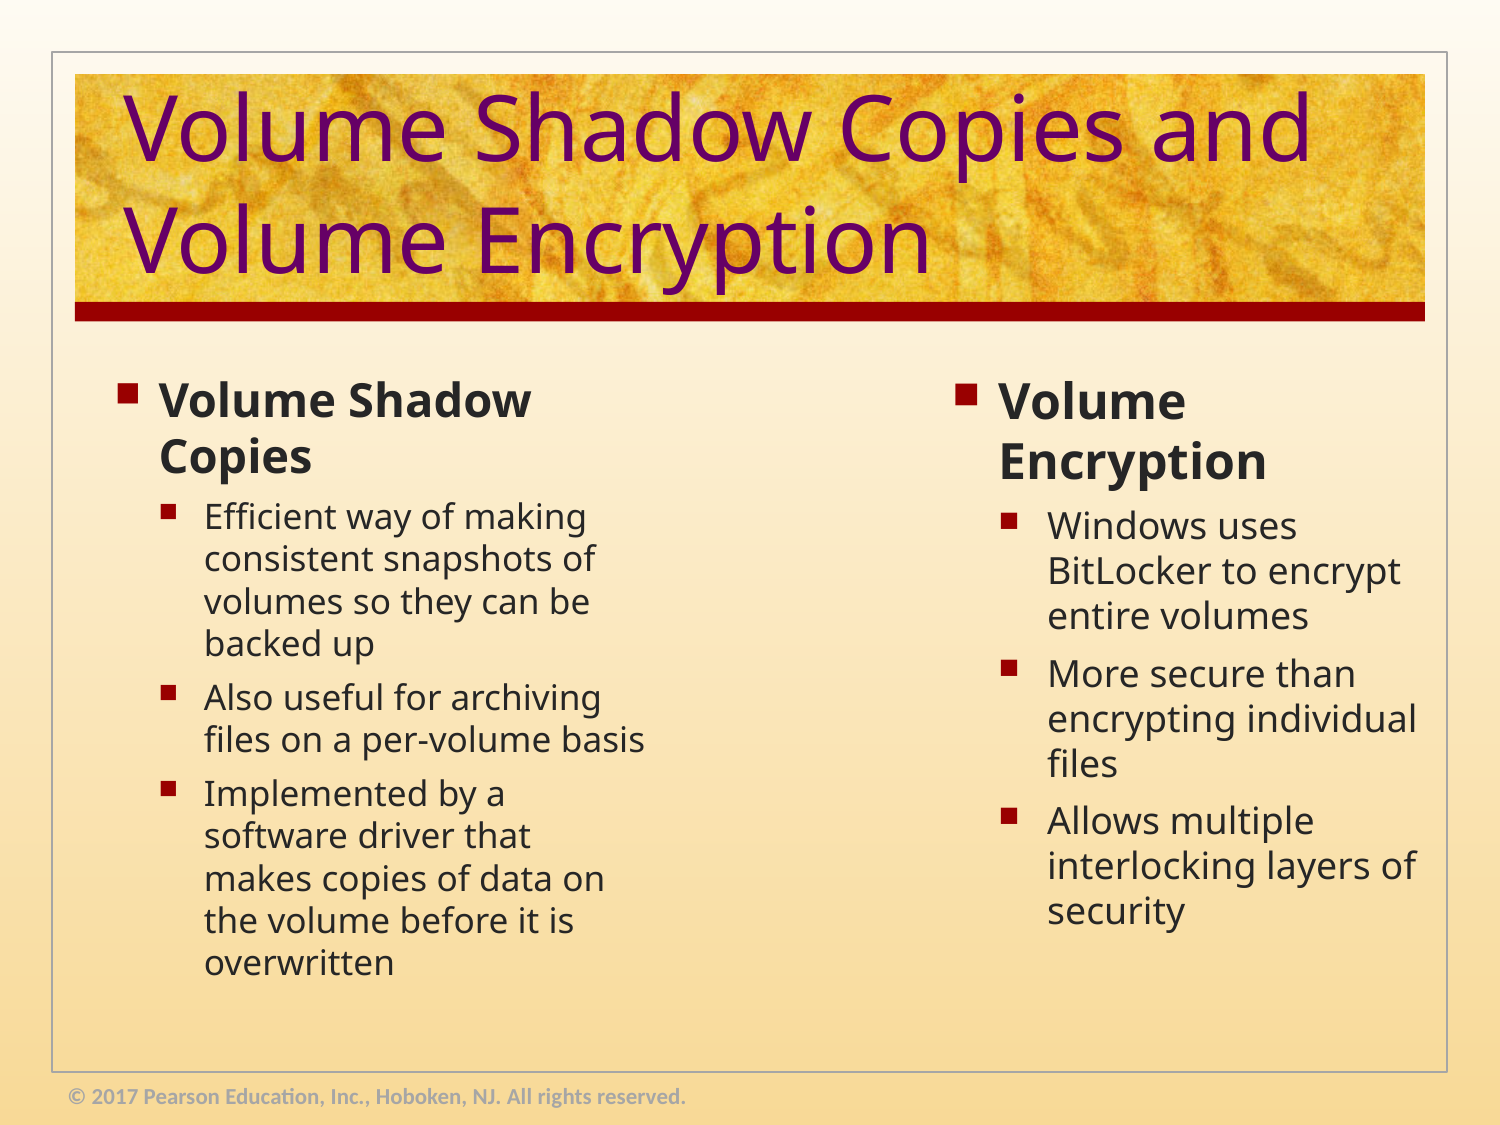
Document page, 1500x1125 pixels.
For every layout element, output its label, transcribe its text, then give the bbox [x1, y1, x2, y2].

title Volume Shadow Copies and Volume Encryption [108, 74, 1392, 292]
picture [75, 74, 1425, 301]
footer © 2017 Pearson Education, Inc., Hoboken, NJ. All rights reserved. [52, 1065, 1213, 1125]
list Volume Shadow Copies Efficient way of making consistent snapshots of volumes so they can be backed up Also useful for archiving files on a per-volume basis Implemented by a software driver that makes copies of data on the volume before it is overwritten [99, 362, 663, 1038]
text_box Volume Encryption Windows uses BitLocker to encrypt entire volumes More secure than encrypting individual files Allows multiple interlocking layers of security [937, 362, 1438, 940]
